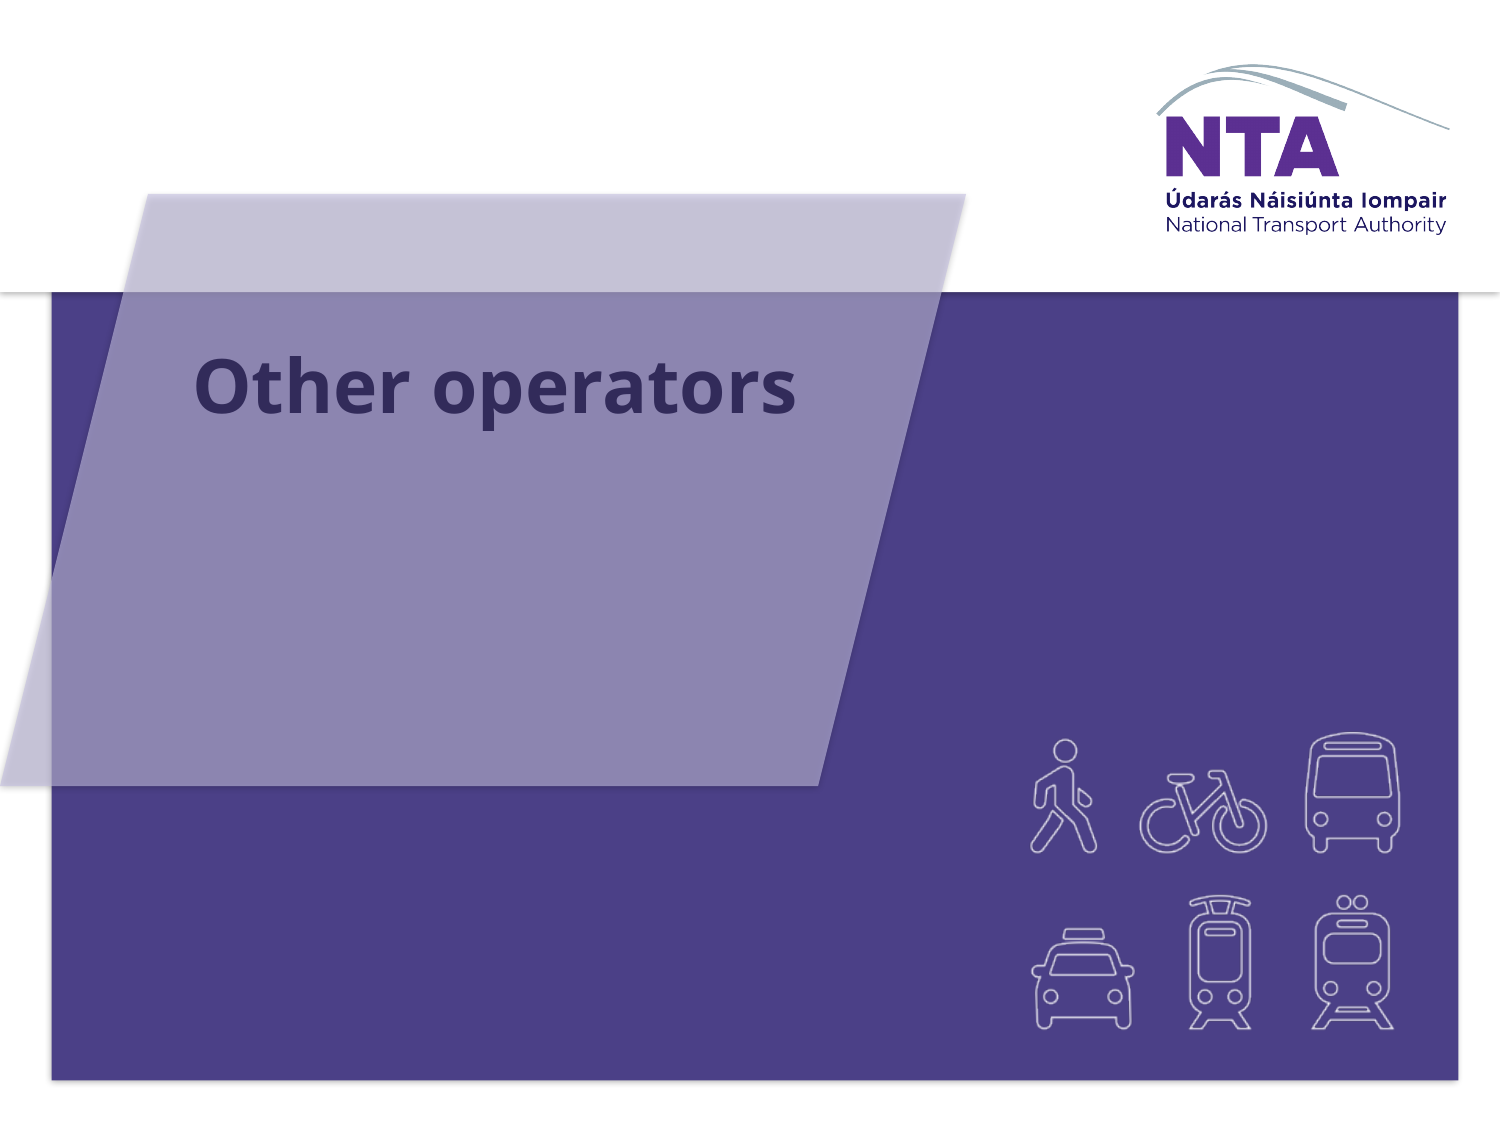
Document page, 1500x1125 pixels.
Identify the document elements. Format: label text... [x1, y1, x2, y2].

text_box [0, 0, 1500, 293]
picture [999, 707, 1433, 1070]
text_box [51, 302, 1459, 1081]
text_box Other operators [177, 331, 894, 436]
picture [1155, 63, 1451, 235]
text_box [0, 193, 967, 787]
